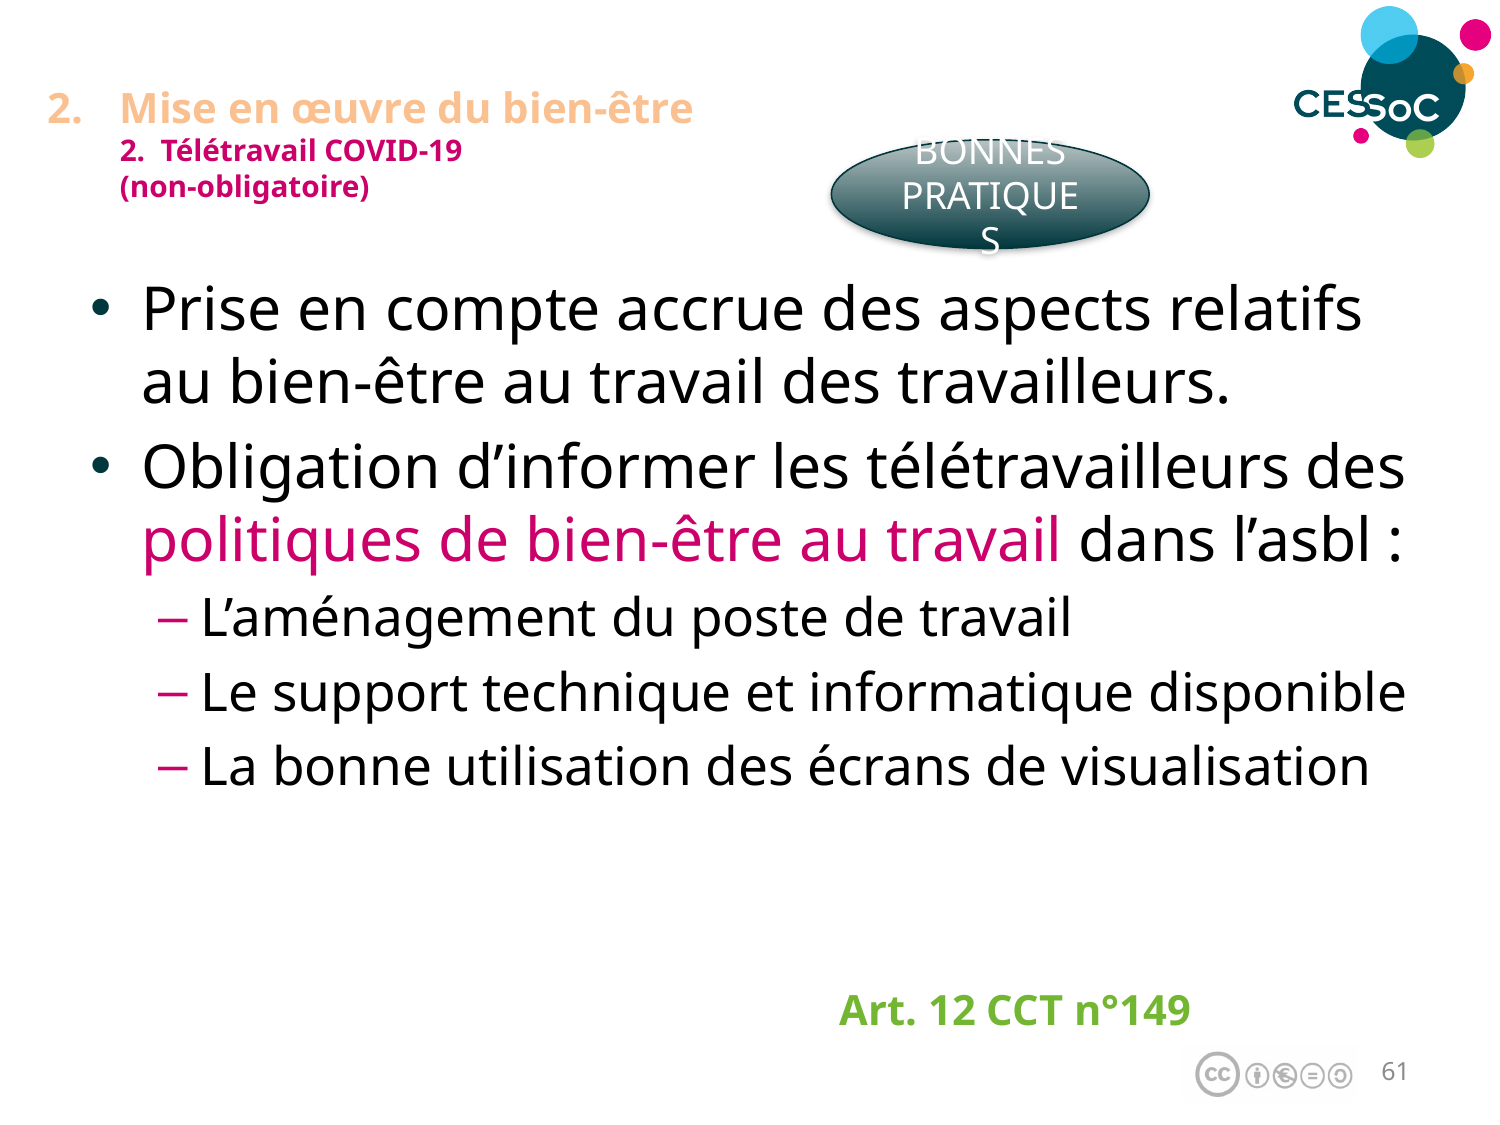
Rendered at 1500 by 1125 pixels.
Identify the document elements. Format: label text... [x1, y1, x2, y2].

picture [1294, 6, 1495, 158]
title Mise en œuvre du bien-être 2. Télétravail COVID-19 (non-obligatoire) [32, 73, 1425, 262]
text_box Art. 12 CCT n°149 [750, 976, 1473, 1042]
list Prise en compte accrue des aspects relatifs au bien-être au travail des travailleurs. Obligation d’informer les télétravailleurs des politiques de bien-être au travail dans l’asbl : L’aménagement du poste de travail Le support technique et informatique disponible La bonne utilisation des écrans de visualisation [75, 262, 1425, 1005]
slide_number 60 [1074, 1042, 1425, 1103]
text_box BONNES PRATIQUES [830, 139, 1150, 250]
